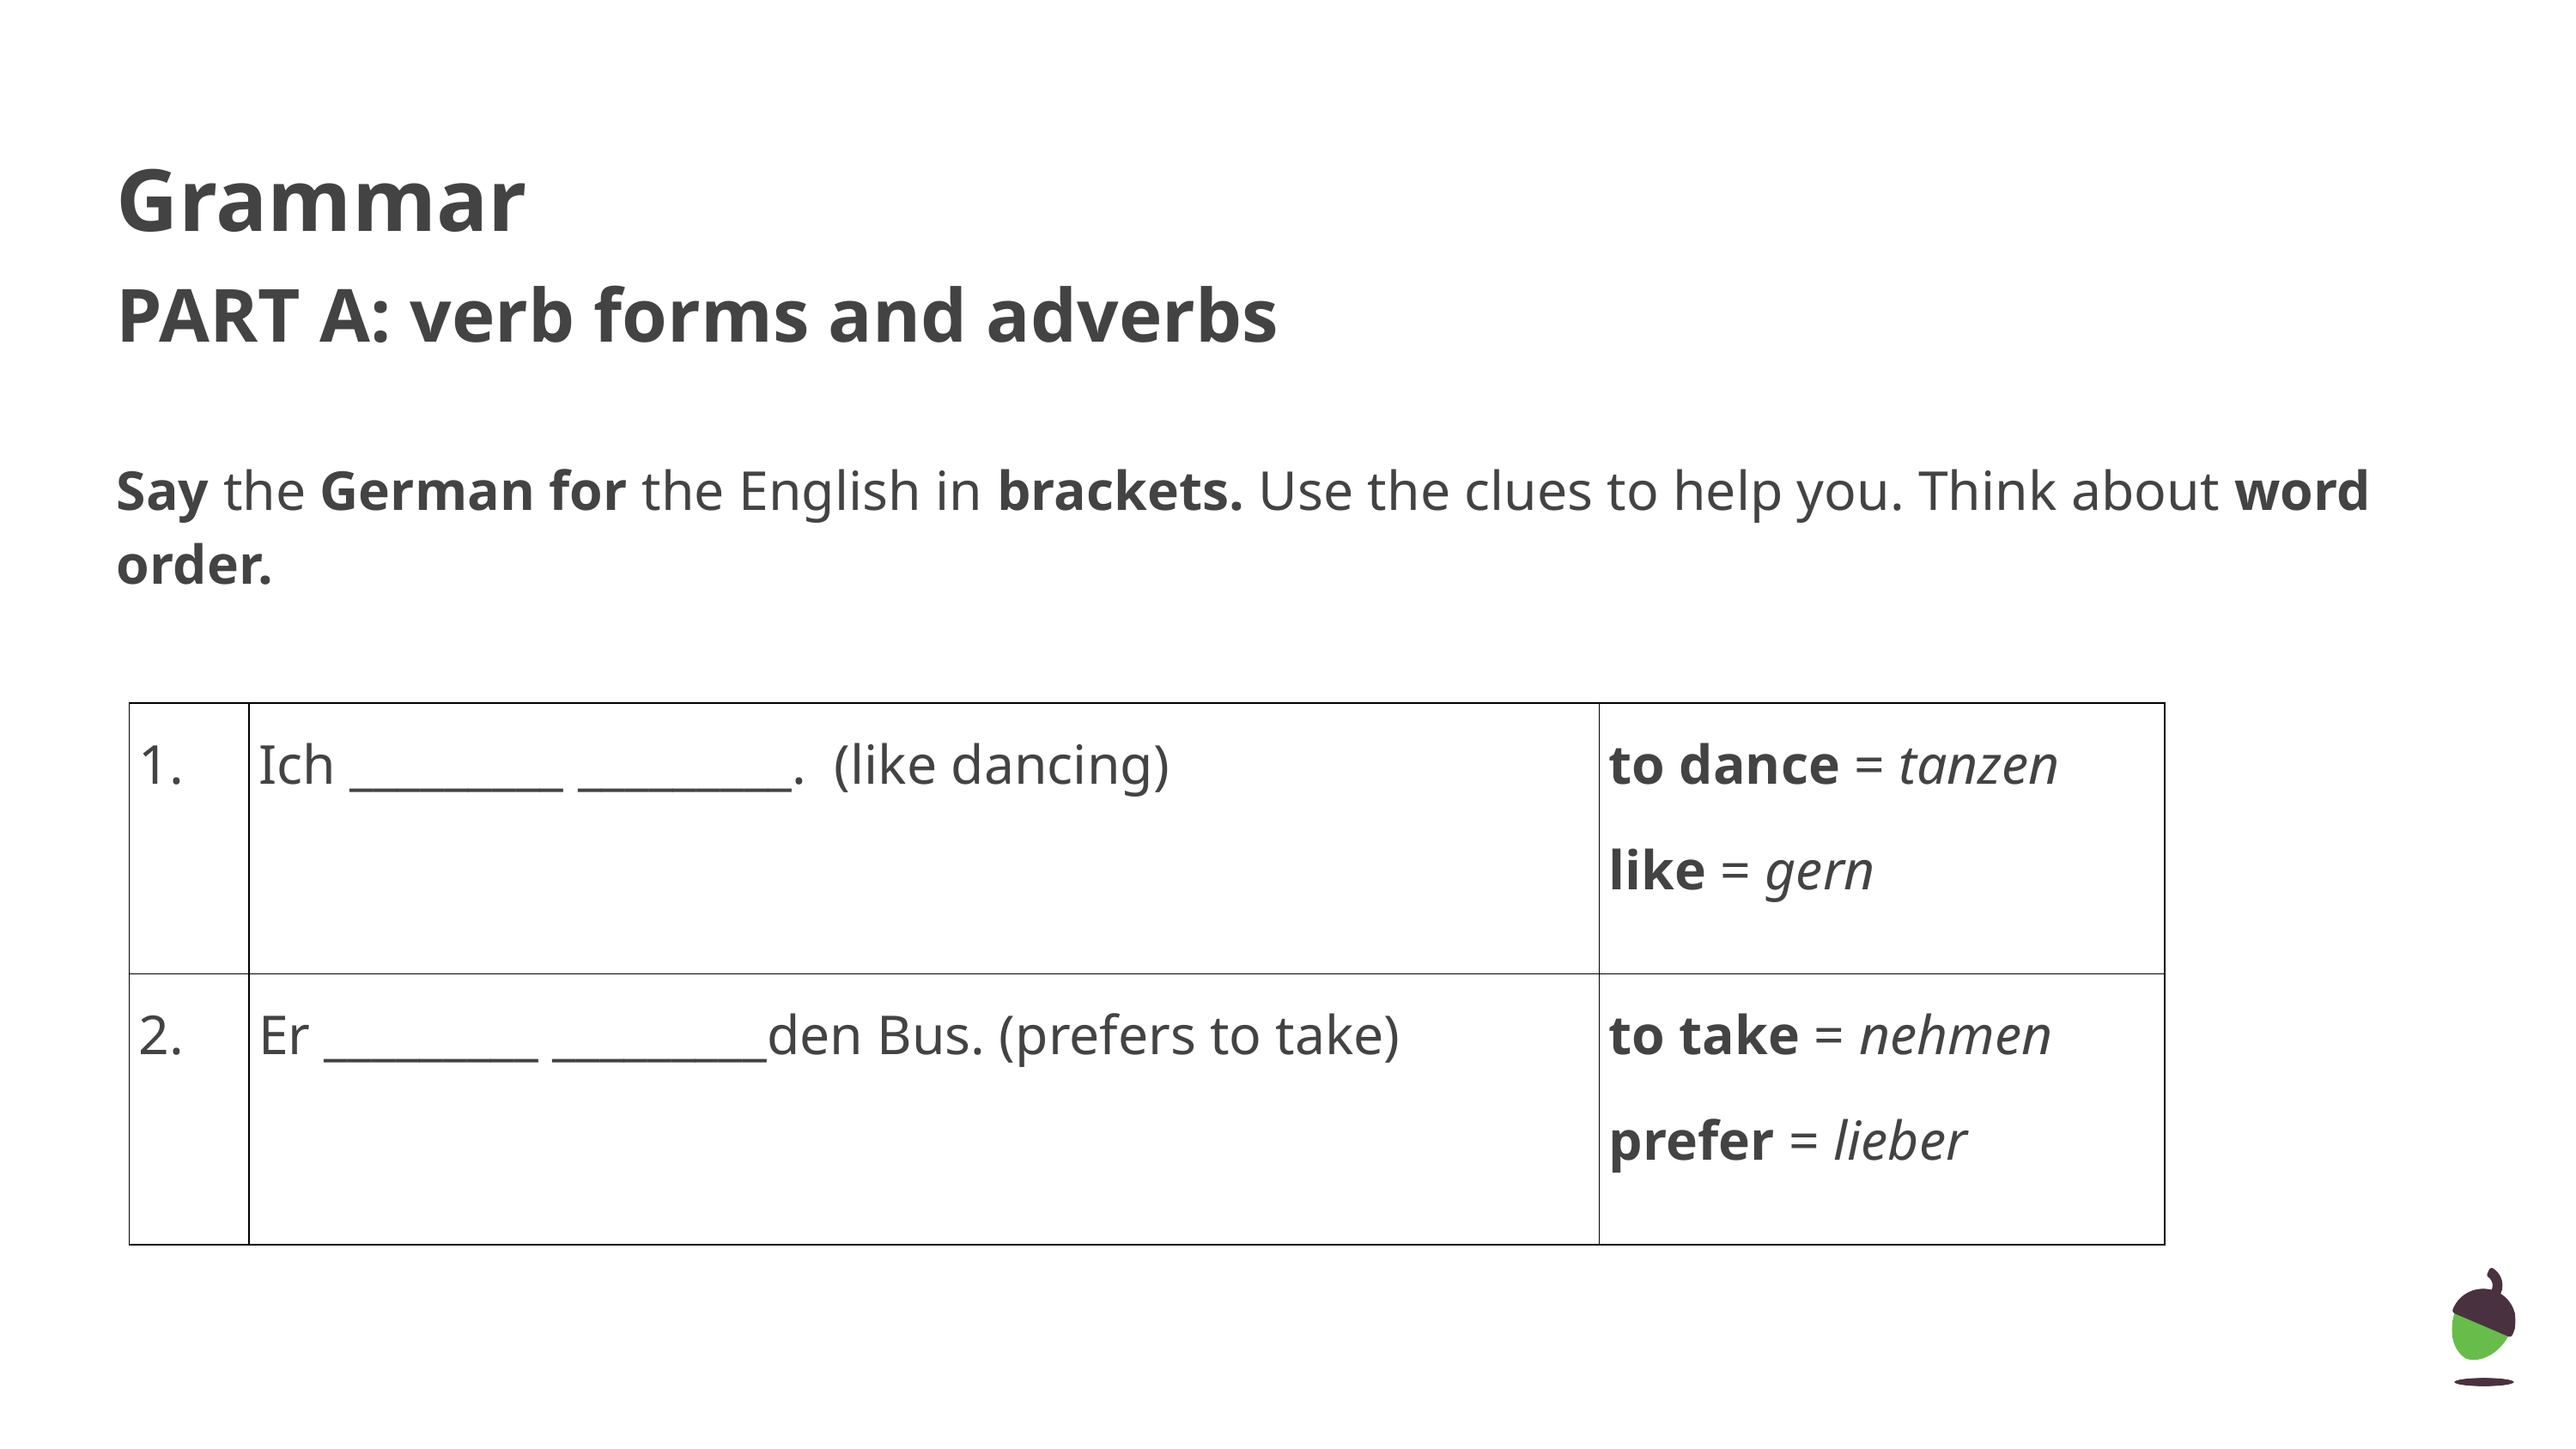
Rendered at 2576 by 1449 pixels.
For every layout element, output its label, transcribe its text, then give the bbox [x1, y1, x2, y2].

table_cell 2. [130, 974, 248, 1244]
table_cell to take = nehmen prefer = lieber [1600, 974, 2164, 1244]
table_header 1. [130, 704, 248, 973]
table_cell Er _________ _________den Bus. (prefers to take) [250, 974, 1599, 1244]
text_box Grammar PART A: verb forms and adverbs Say the German for the English in brackets. Use the clues to help you. Think about word order. [103, 124, 2536, 1258]
table_header Ich _________ _________. (like dancing) [250, 704, 1599, 973]
picture [2451, 1268, 2516, 1386]
table_header to dance = tanzen like = gern [1600, 704, 2164, 973]
